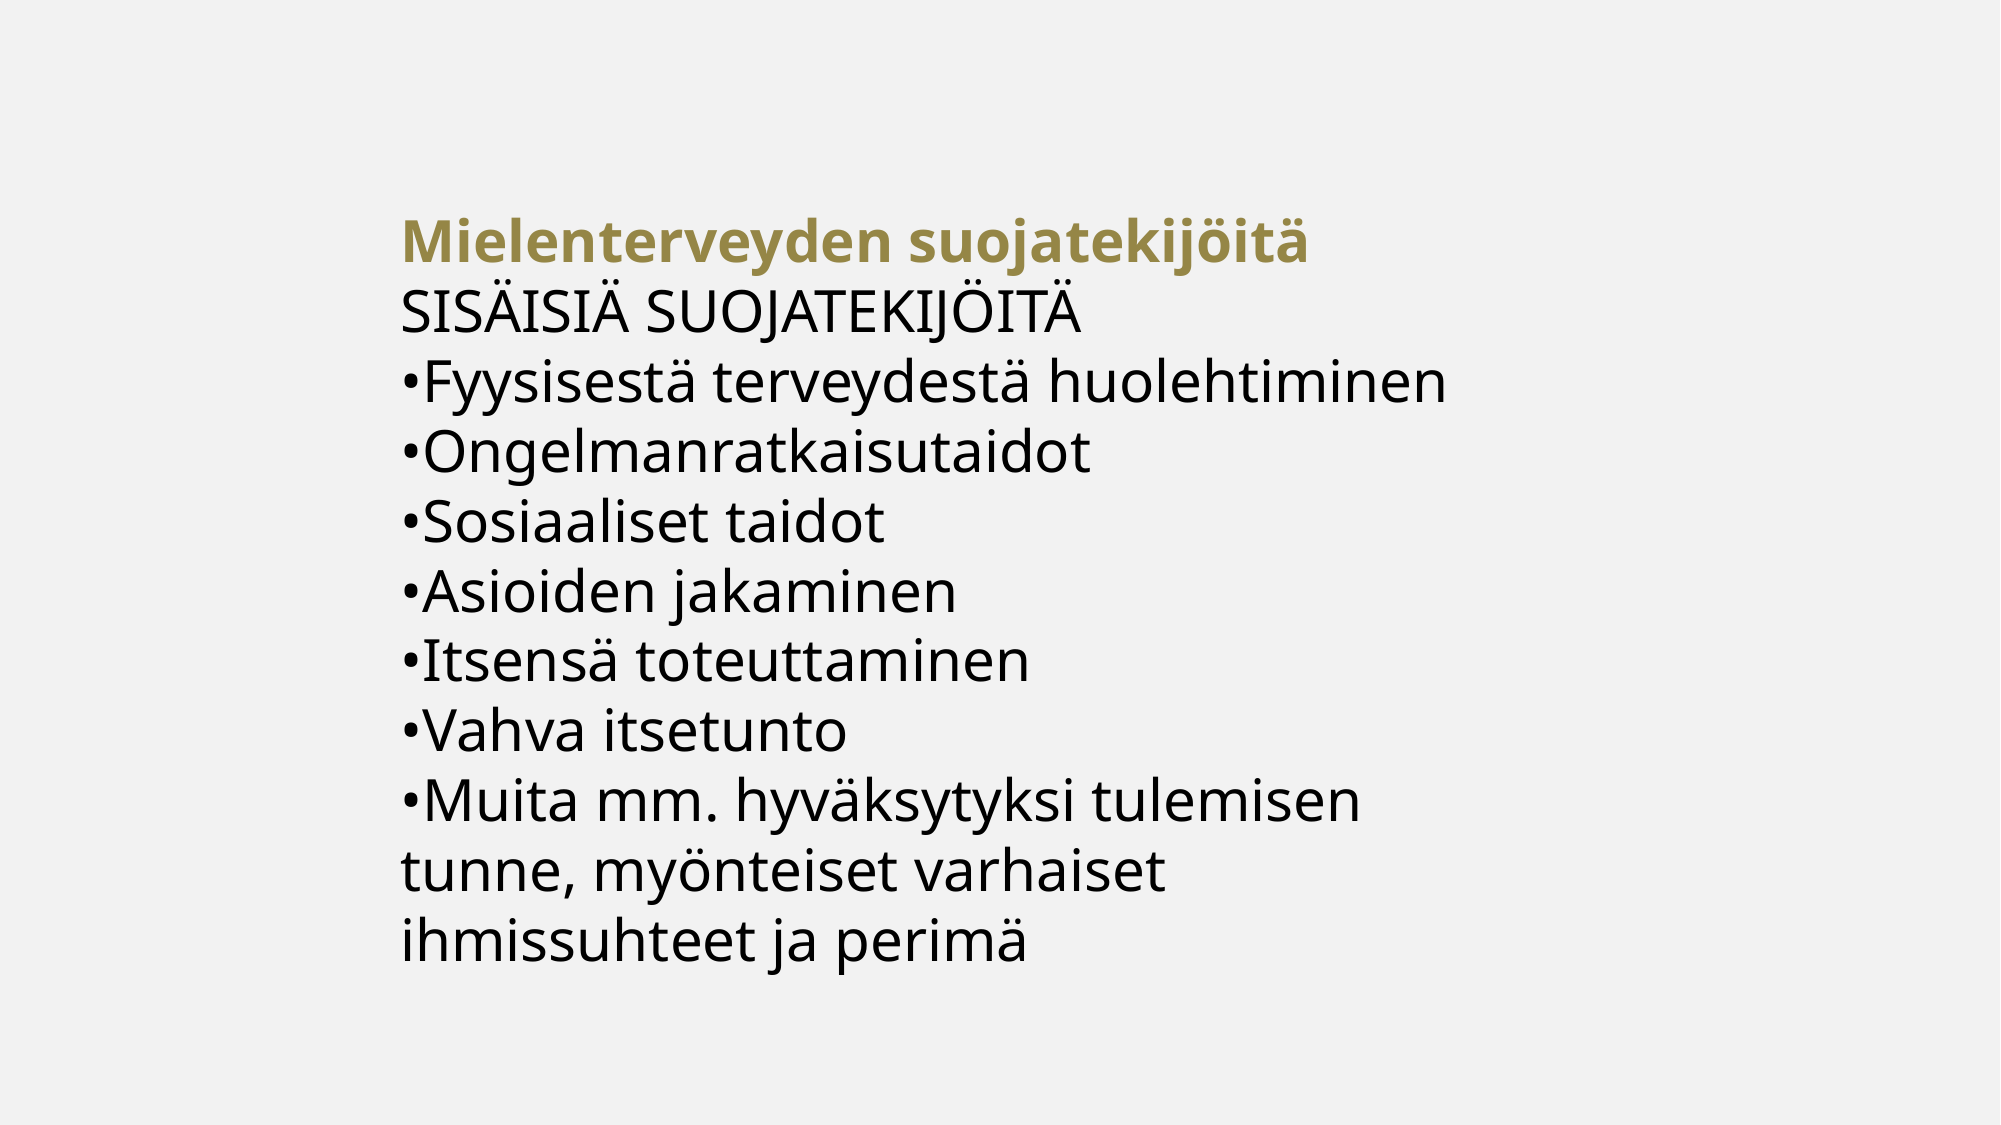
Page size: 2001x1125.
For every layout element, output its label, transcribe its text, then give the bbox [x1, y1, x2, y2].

text_box Mielenterveyden suojatekijöitä SISÄISIÄ SUOJATEKIJÖITÄ •Fyysisestä terveydestä huolehtiminen •Ongelmanratkaisutaidot •Sosiaaliset taidot •Asioiden jakaminen •Itsensä toteuttaminen •Vahva itsetunto •Muita mm. hyväksytyksi tulemisen tunne, myönteiset varhaiset ihmissuhteet ja perimä [385, 196, 1508, 981]
